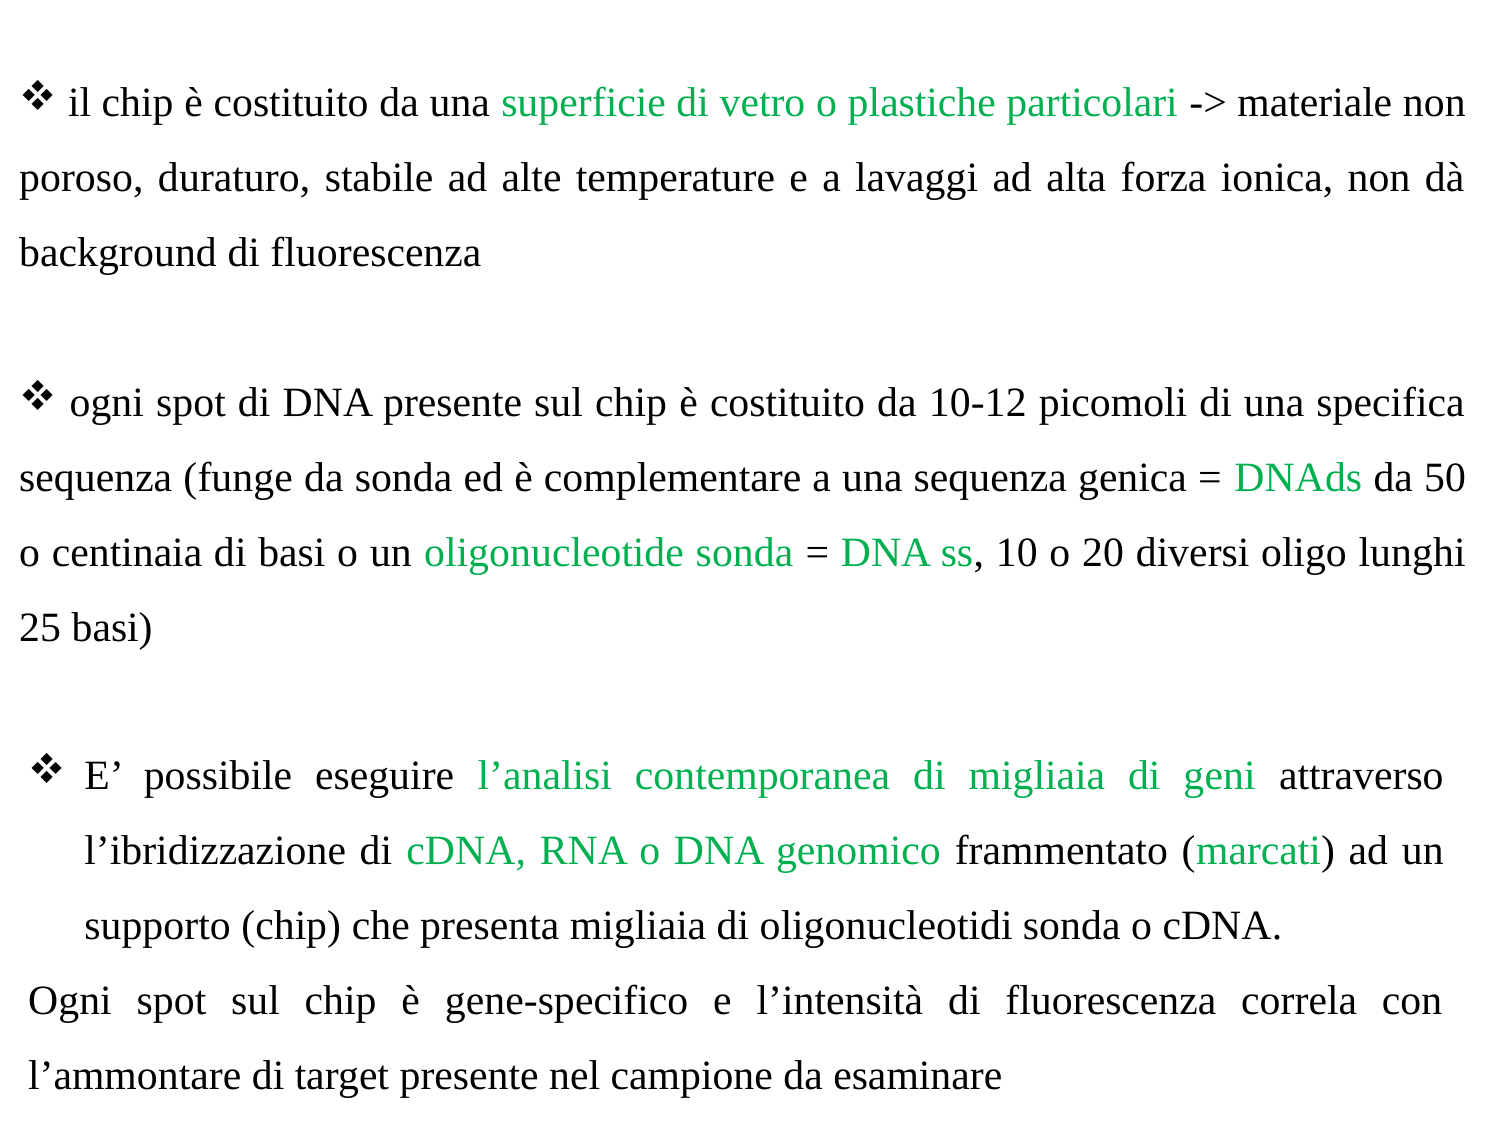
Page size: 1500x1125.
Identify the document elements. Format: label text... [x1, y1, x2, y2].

text_box E’ possibile eseguire l’analisi contemporanea di migliaia di geni attraverso l’ibridizzazione di cDNA, RNA o DNA genomico frammentato (marcati) ad un supporto (chip) che presenta migliaia di oligonucleotidi sonda o cDNA. Ogni spot sul chip è gene-specifico e l’intensità di fluorescenza correla con l’ammontare di target presente nel campione da esaminare [13, 715, 1459, 1106]
text_box il chip è costituito da una superficie di vetro o plastiche particolari -> materiale non poroso, duraturo, stabile ad alte temperature e a lavaggi ad alta forza ionica, non dà background di fluorescenza ogni spot di DNA presente sul chip è costituito da 10-12 picomoli di una specifica sequenza (funge da sonda ed è complementare a una sequenza genica = DNAds da 50 o centinaia di basi o un oligonucleotide sonda = DNA ss, 10 o 20 diversi oligo lunghi 25 basi) [4, 42, 1481, 658]
